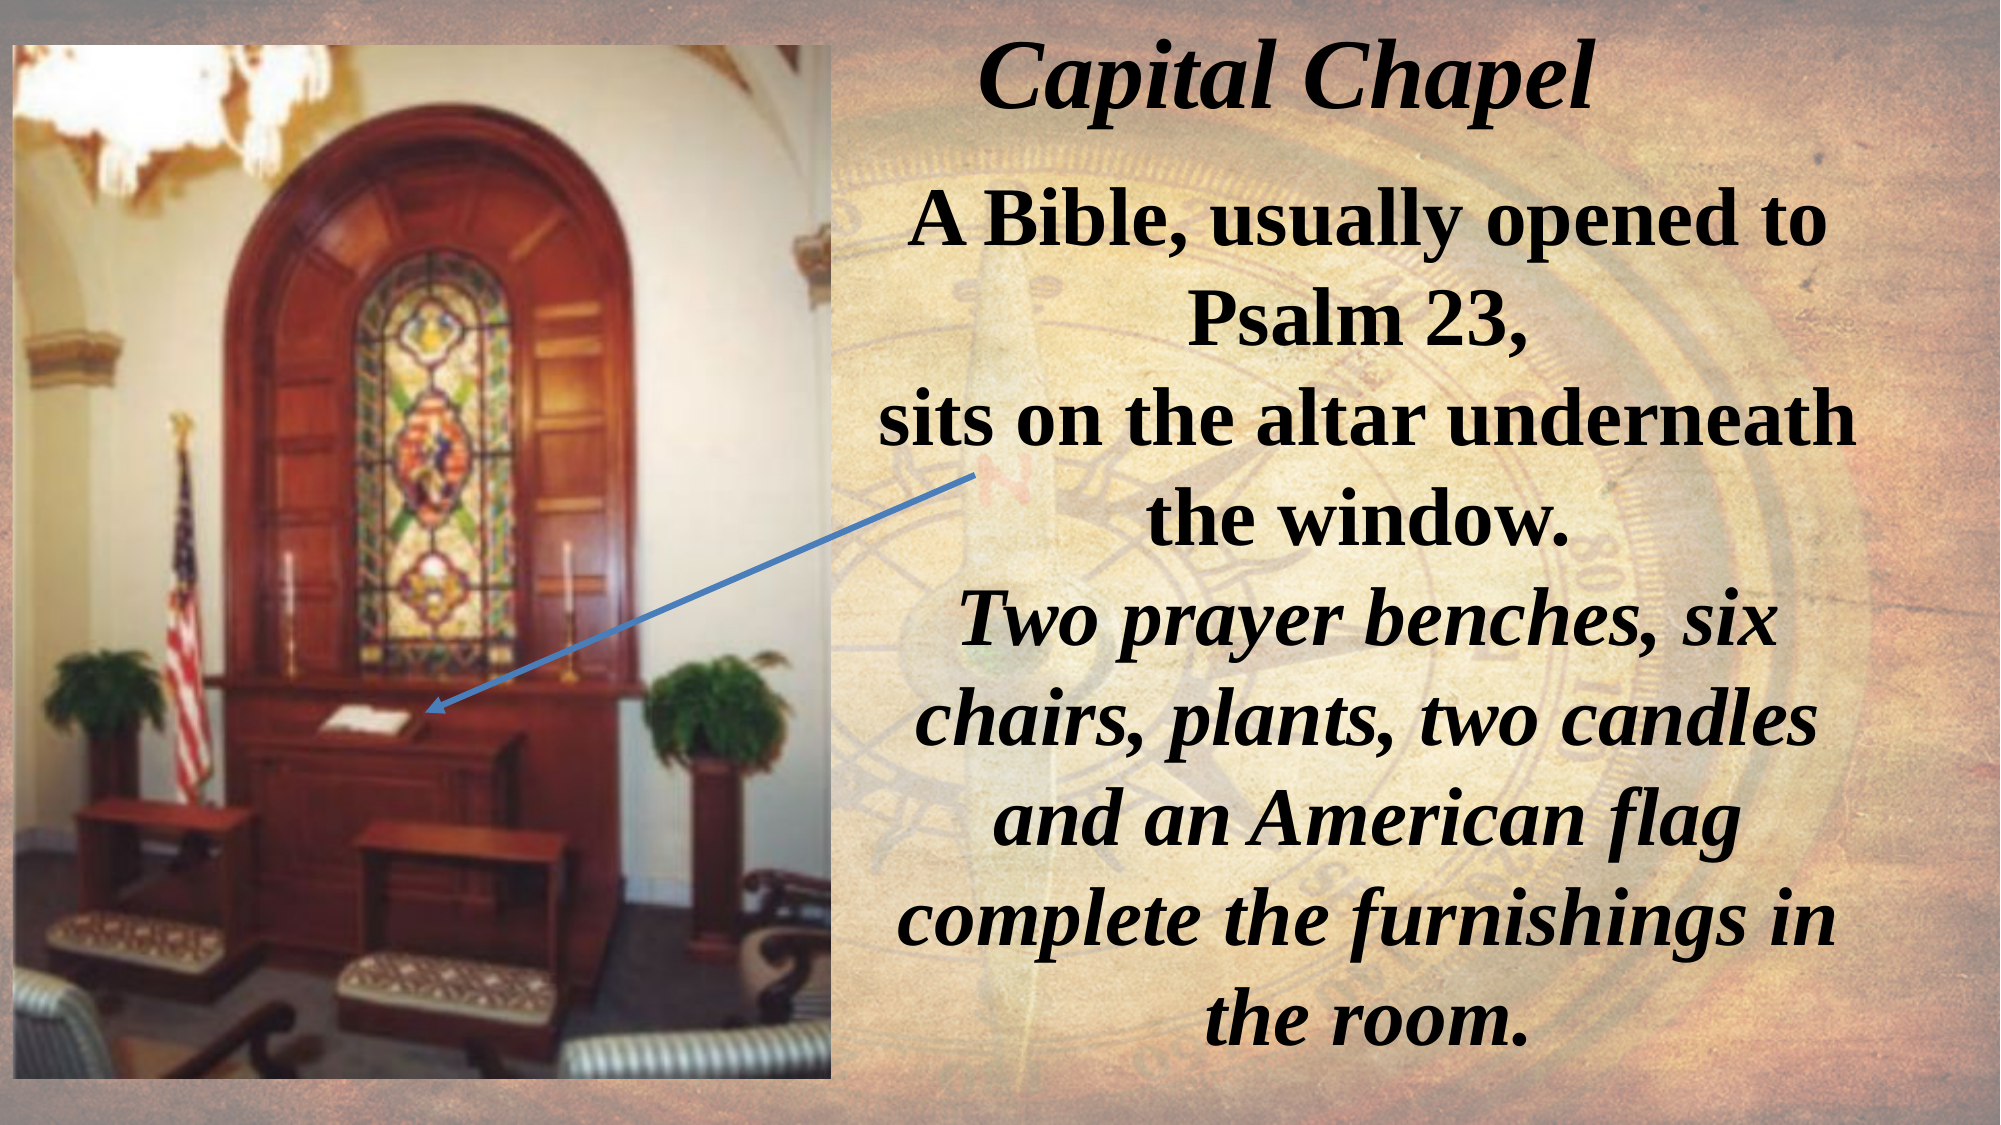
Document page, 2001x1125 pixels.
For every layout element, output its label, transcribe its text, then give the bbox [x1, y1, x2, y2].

text_box A Bible, usually opened to Psalm 23, sits on the altar underneath the window. Two prayer benches, six chairs, plants, two candles and an American flag complete the furnishings in the room. [836, 155, 1988, 1070]
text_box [424, 474, 976, 713]
text_box Capital Chapel [562, 1, 1963, 137]
picture [12, 45, 832, 1080]
